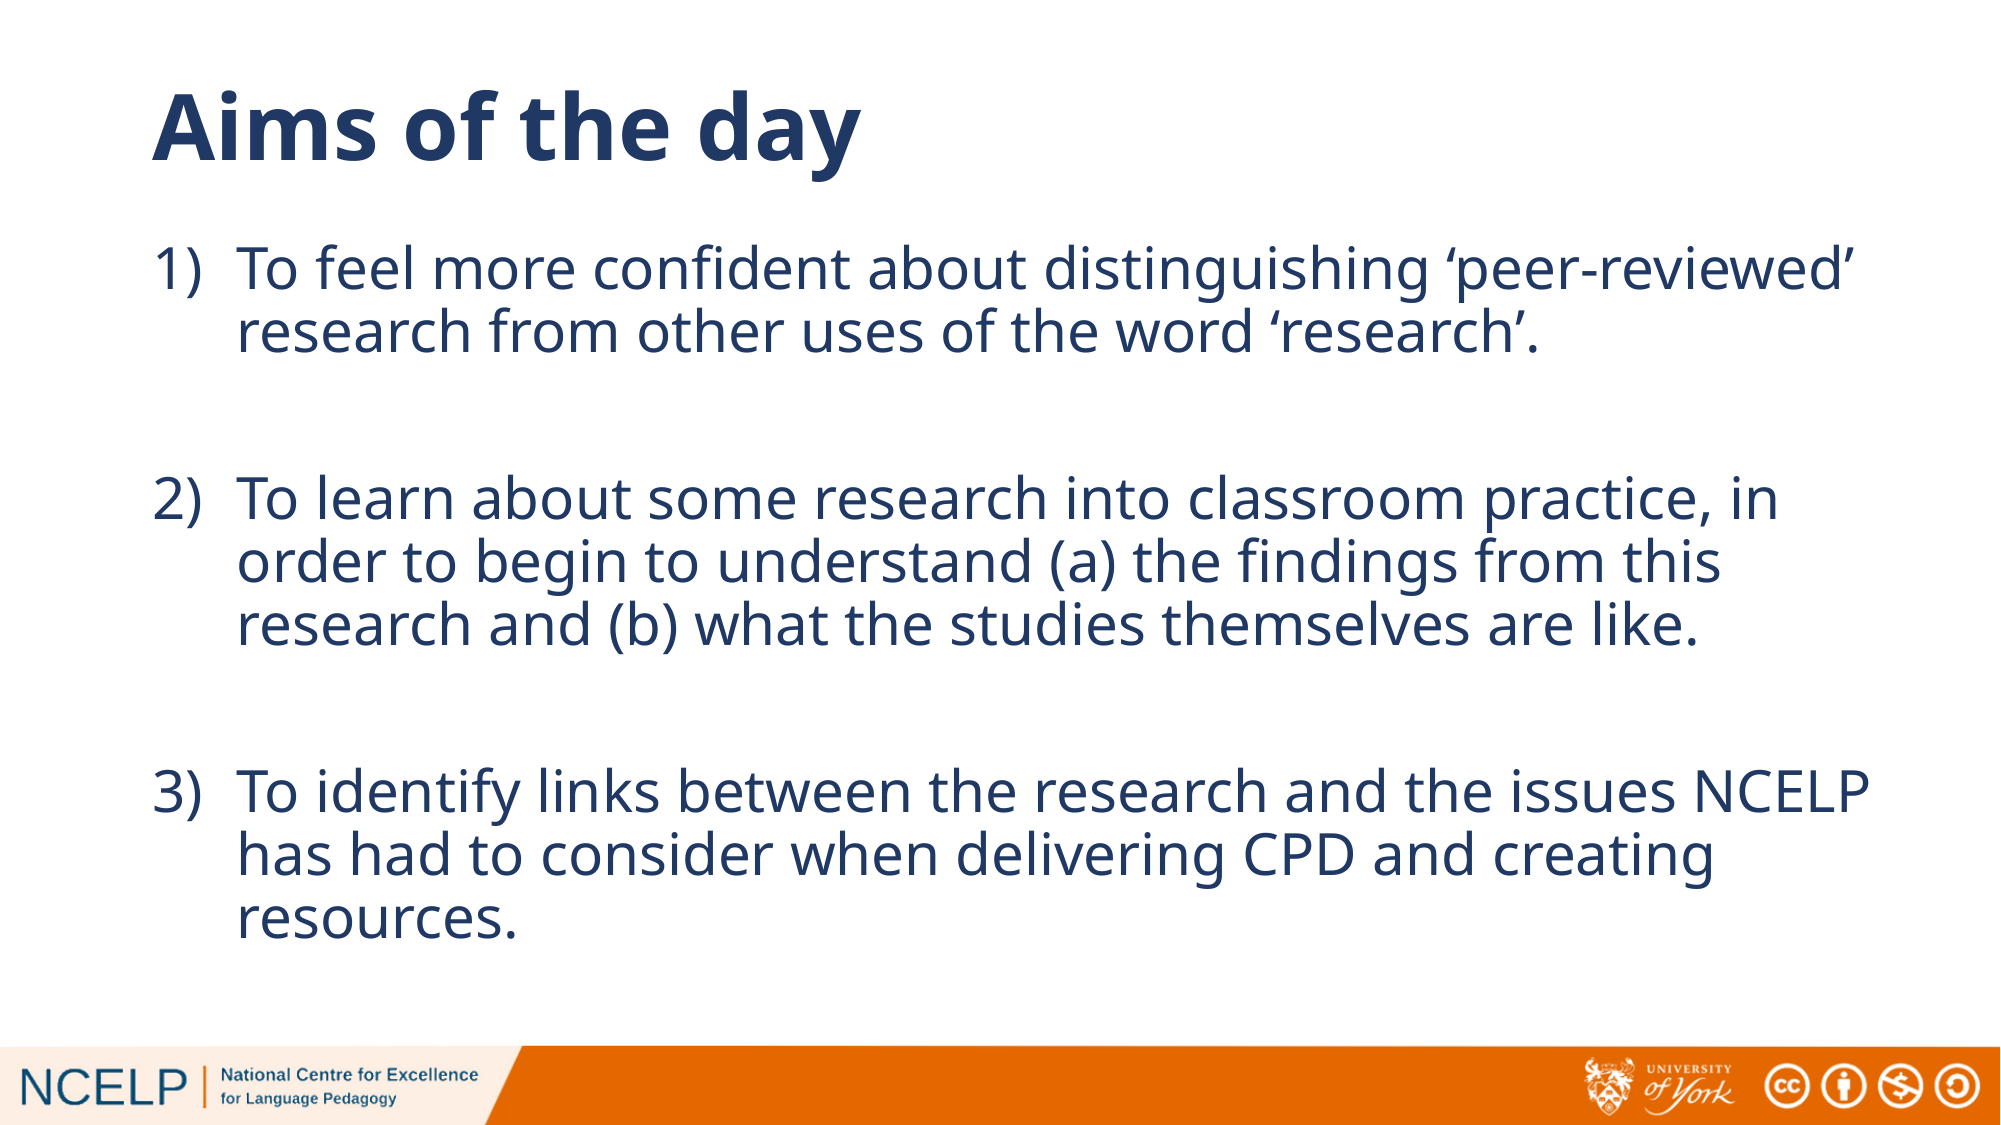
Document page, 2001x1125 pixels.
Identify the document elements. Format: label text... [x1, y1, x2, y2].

picture [0, 0, 2001, 1125]
title Aims of the day [137, 72, 1863, 190]
list To feel more confident about distinguishing ‘peer-reviewed’ research from other uses of the word ‘research’. To learn about some research into classroom practice, in order to begin to understand (a) the findings from this research and (b) what the studies themselves are like. To identify links between the research and the issues NCELP has had to consider when delivering CPD and creating resources. [137, 231, 1929, 1014]
